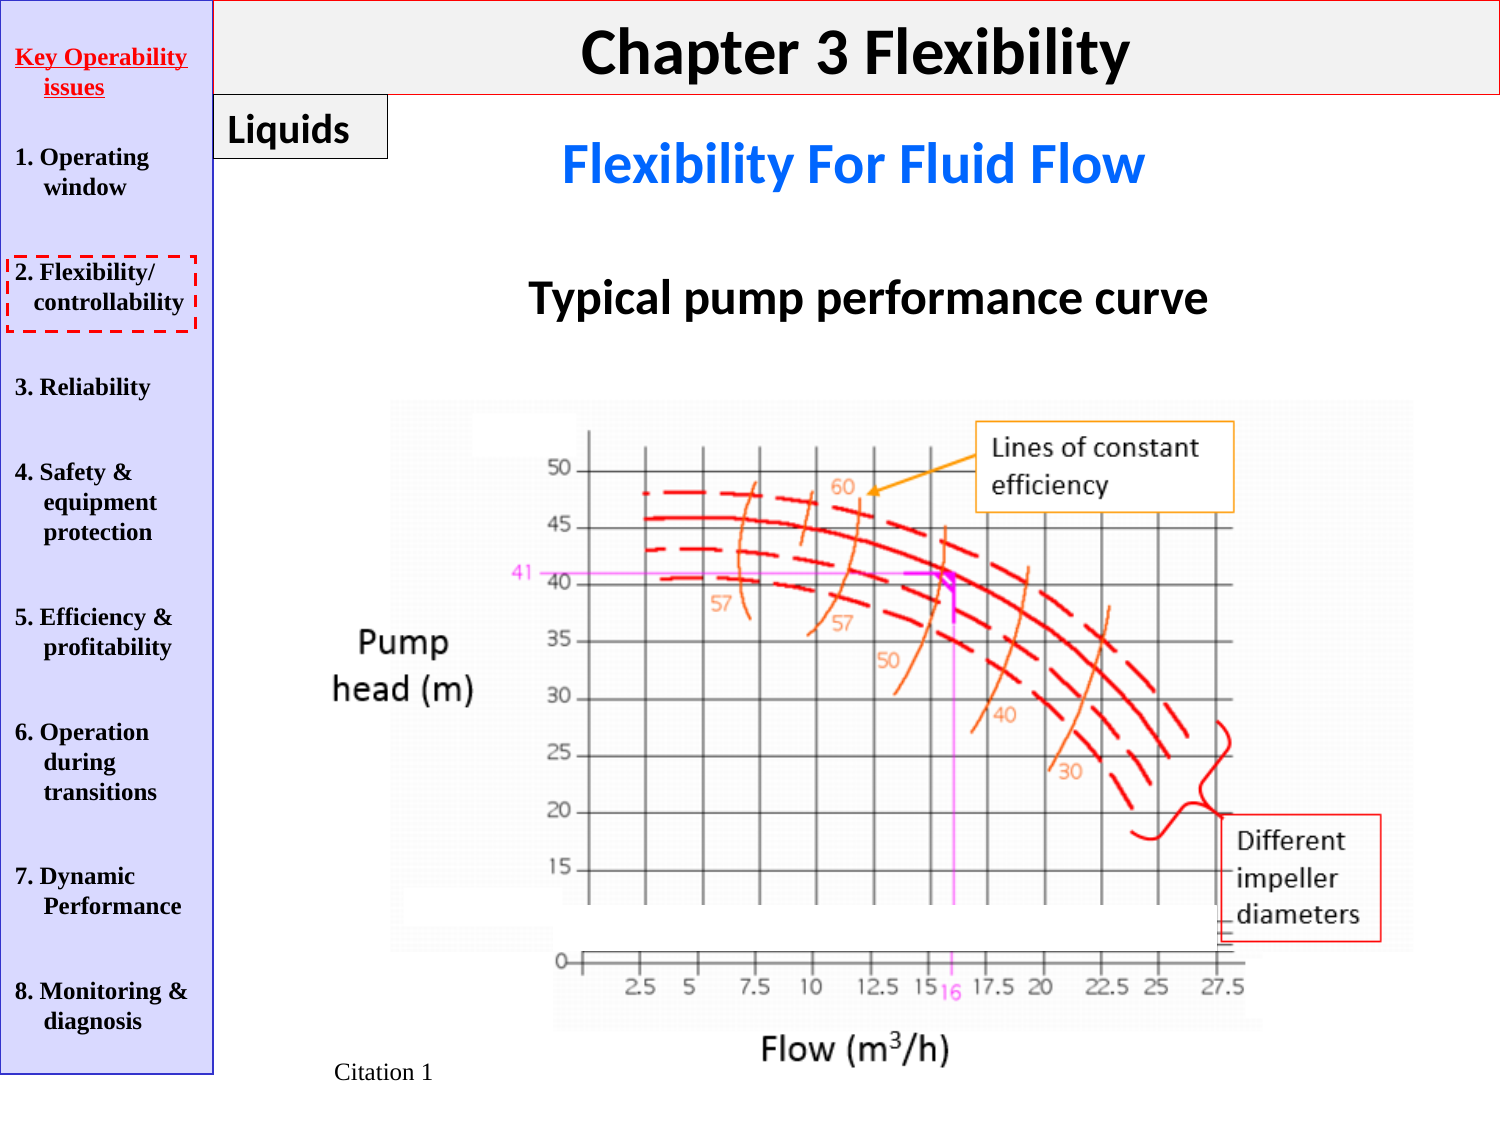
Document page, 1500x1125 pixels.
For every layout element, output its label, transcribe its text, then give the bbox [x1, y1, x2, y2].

text_box Flexibility For Fluid Flow [254, 117, 1455, 203]
text_box Liquids [213, 94, 388, 159]
text_box Chapter 3 Flexibility [213, 0, 1500, 95]
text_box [265, 399, 1436, 1093]
text_box [7, 256, 196, 332]
text_box Typical pump performance curve [324, 256, 1413, 332]
text_box Key Operability issues 1. Operating window 2. Flexibility/ controllability 3. Reliability 4. Safety & equipment protection 5. Efficiency & profitability 6. Operation during transitions 7. Dynamic Performance 8. Monitoring & diagnosis [0, 0, 213, 1074]
